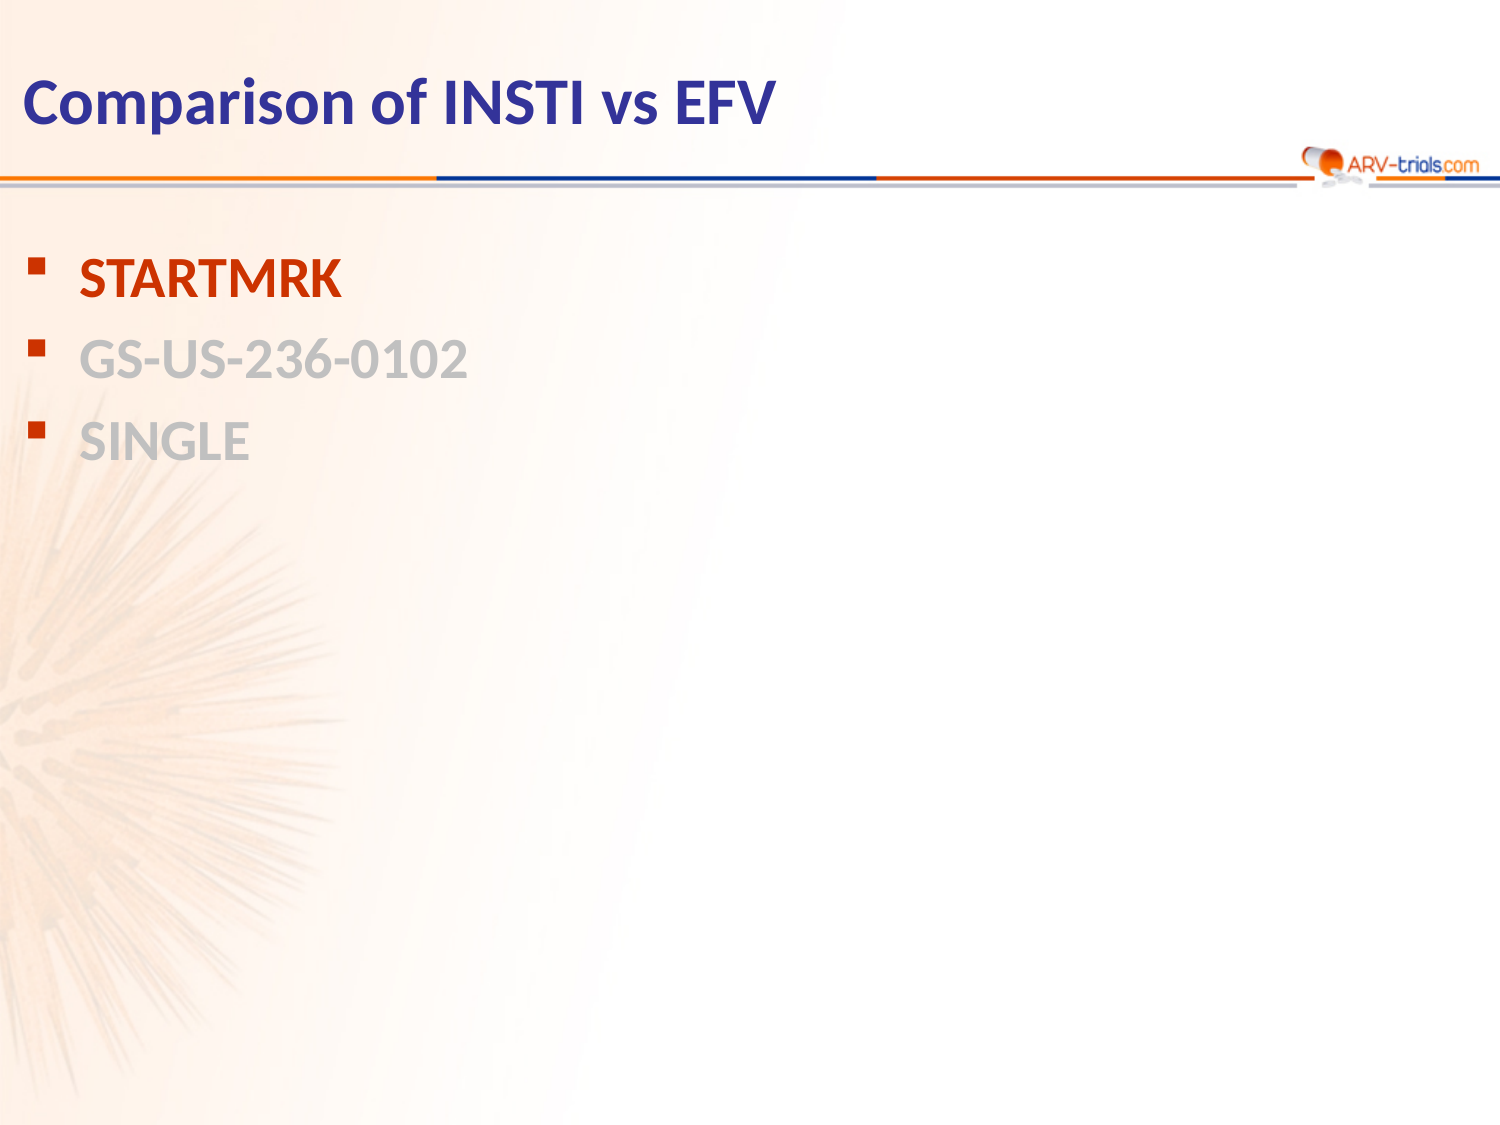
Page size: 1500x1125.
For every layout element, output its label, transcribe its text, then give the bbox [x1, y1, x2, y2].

list STARTMRK GS-US-236-0102 SINGLE [8, 231, 1489, 1102]
picture [0, 0, 1500, 1125]
title Comparison of INSTI vs EFV [8, 7, 1353, 189]
